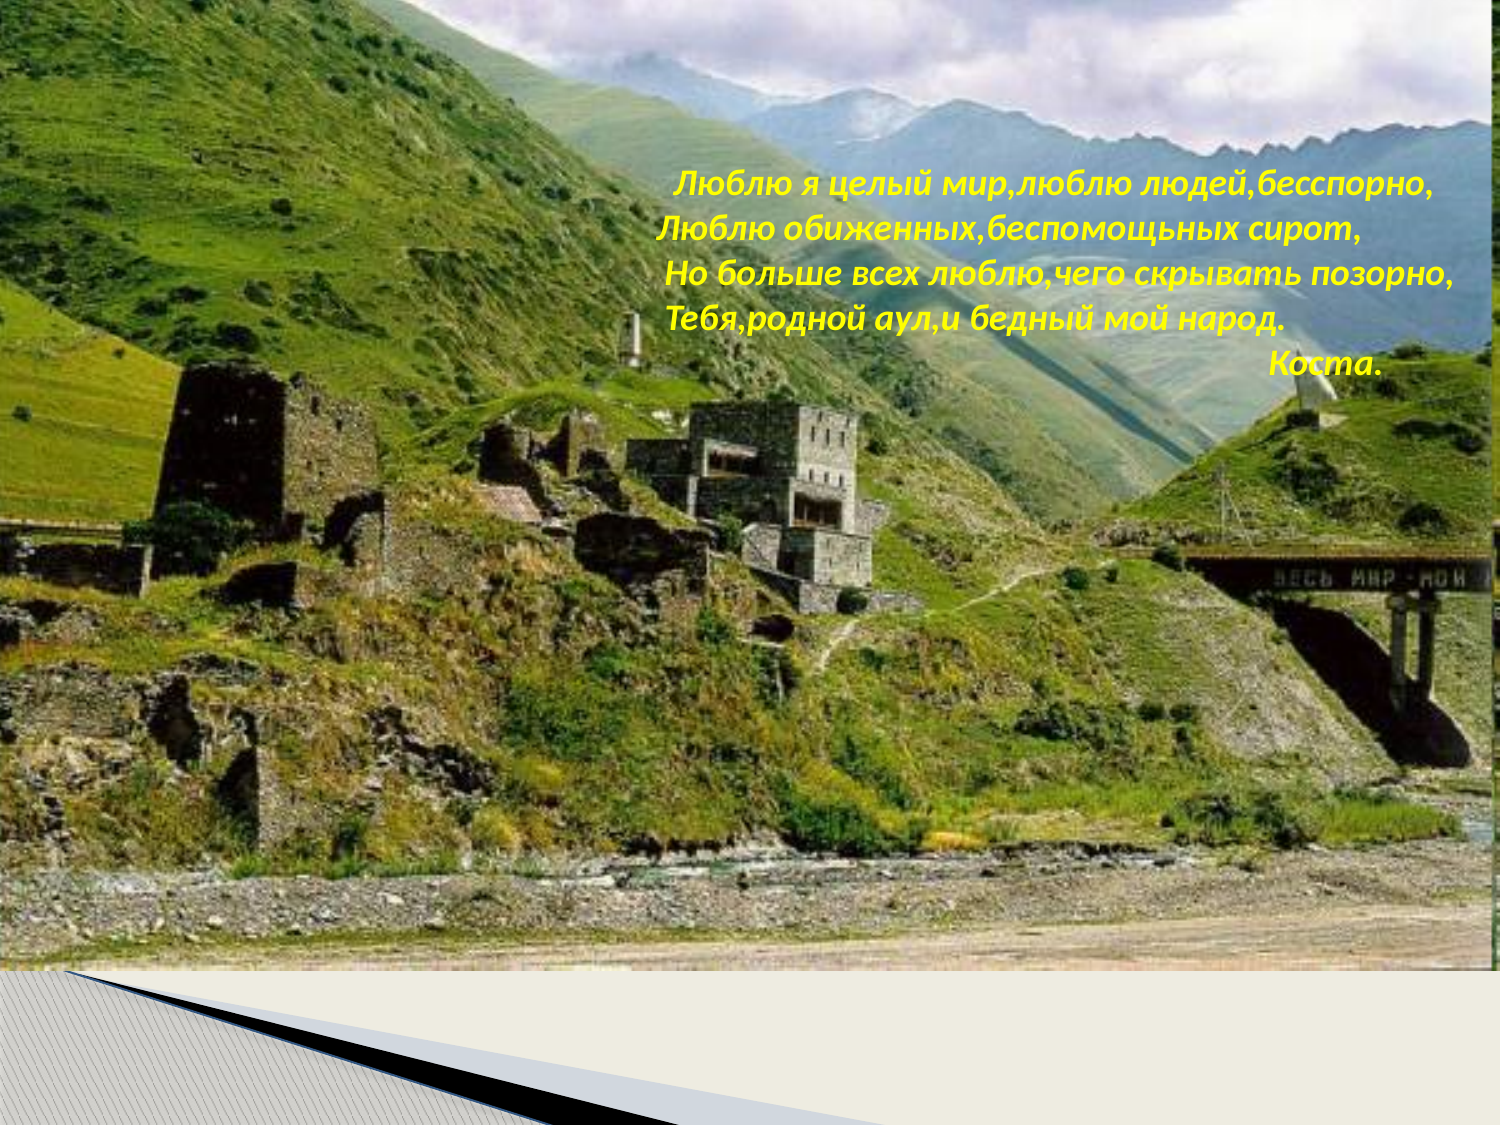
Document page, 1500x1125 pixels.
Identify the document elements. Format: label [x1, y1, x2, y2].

list [0, 0, 1500, 971]
